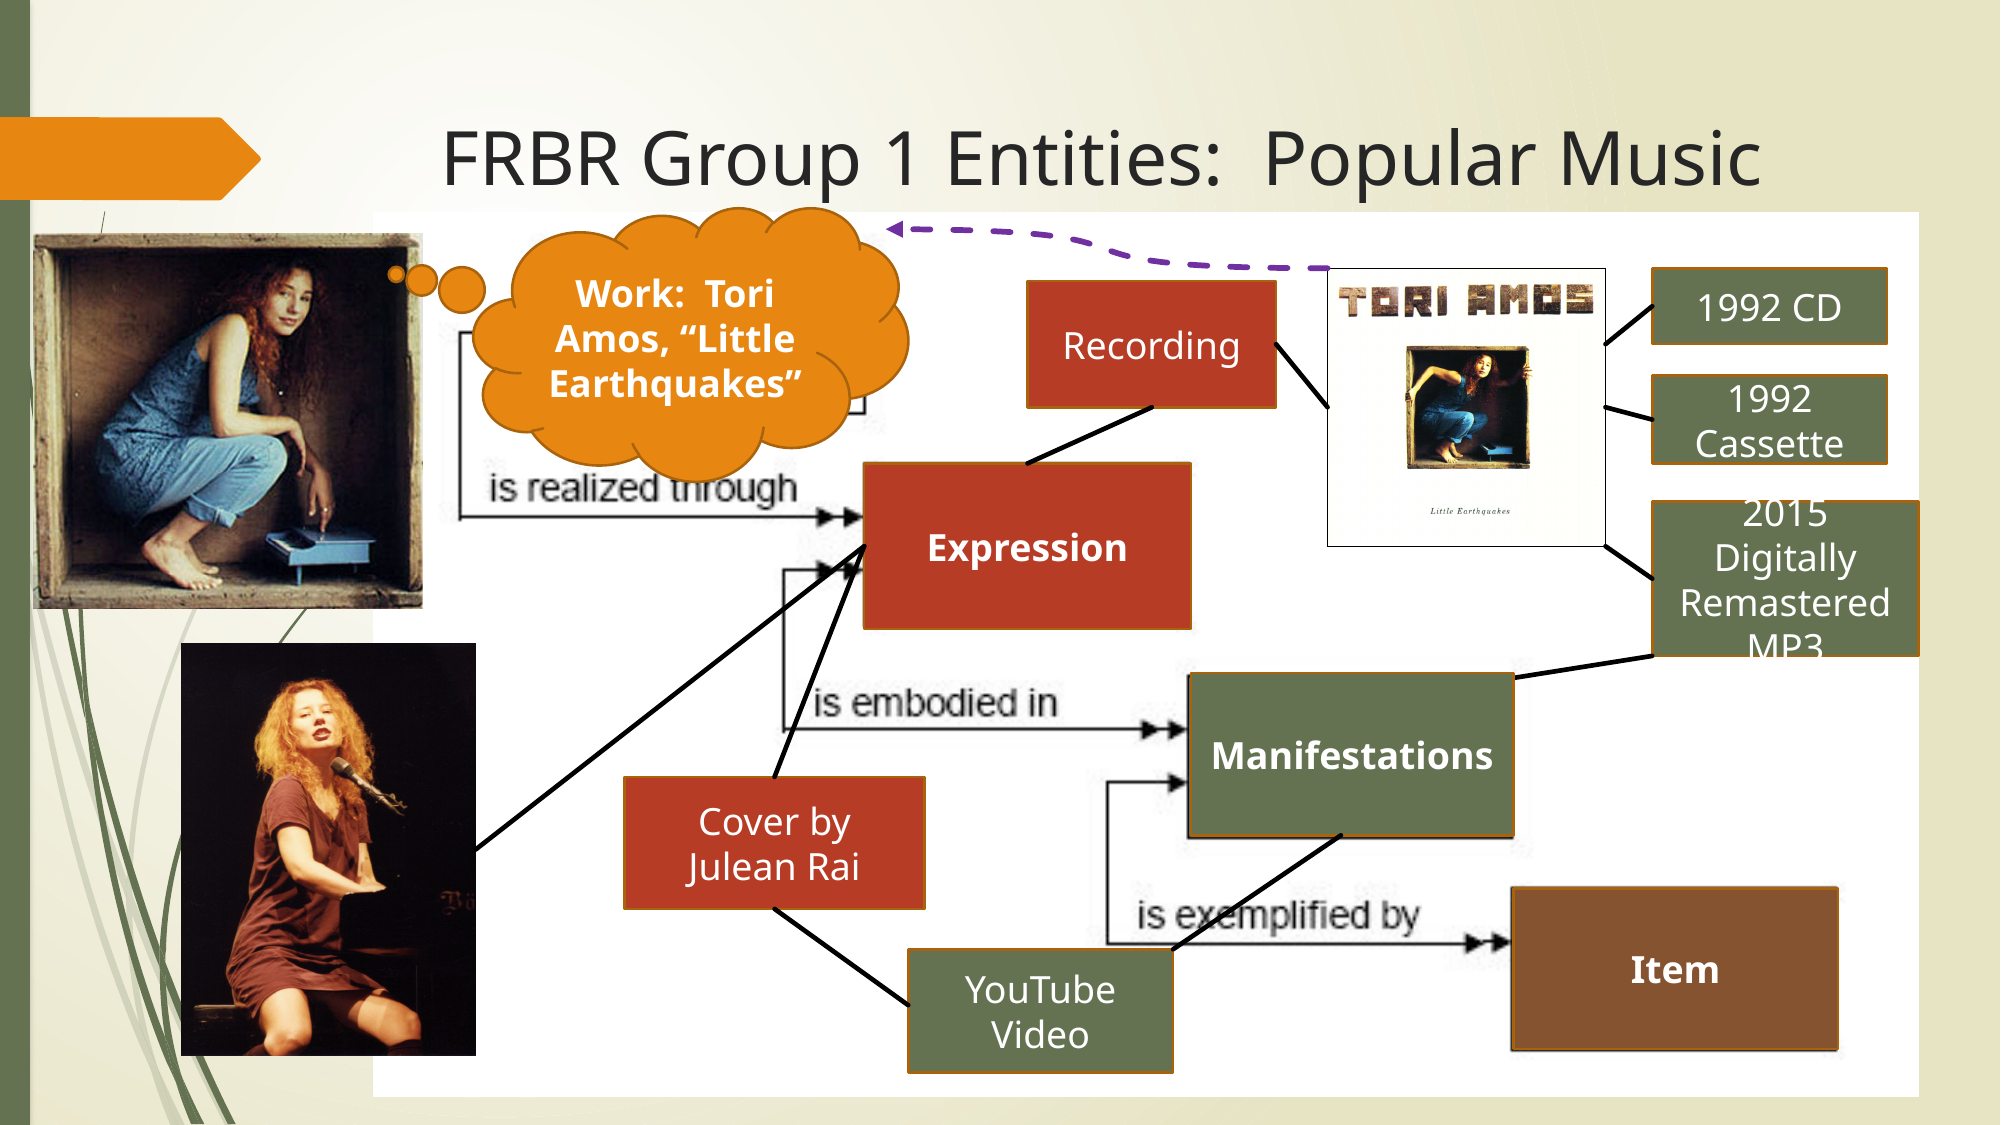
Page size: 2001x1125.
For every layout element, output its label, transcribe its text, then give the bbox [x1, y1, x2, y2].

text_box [1510, 655, 1653, 679]
picture [181, 643, 476, 1056]
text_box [1172, 835, 1342, 950]
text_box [1027, 407, 1153, 464]
picture [33, 233, 423, 610]
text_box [475, 545, 865, 850]
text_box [1605, 305, 1653, 345]
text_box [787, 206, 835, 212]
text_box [774, 908, 909, 1006]
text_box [885, 228, 1328, 269]
picture [1327, 268, 1606, 547]
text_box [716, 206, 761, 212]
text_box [1605, 406, 1653, 420]
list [373, 212, 1919, 1097]
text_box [1605, 545, 1653, 579]
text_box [774, 545, 865, 778]
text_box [1275, 343, 1328, 408]
title FRBR Group 1 Entities: Popular Music [425, 102, 1888, 212]
